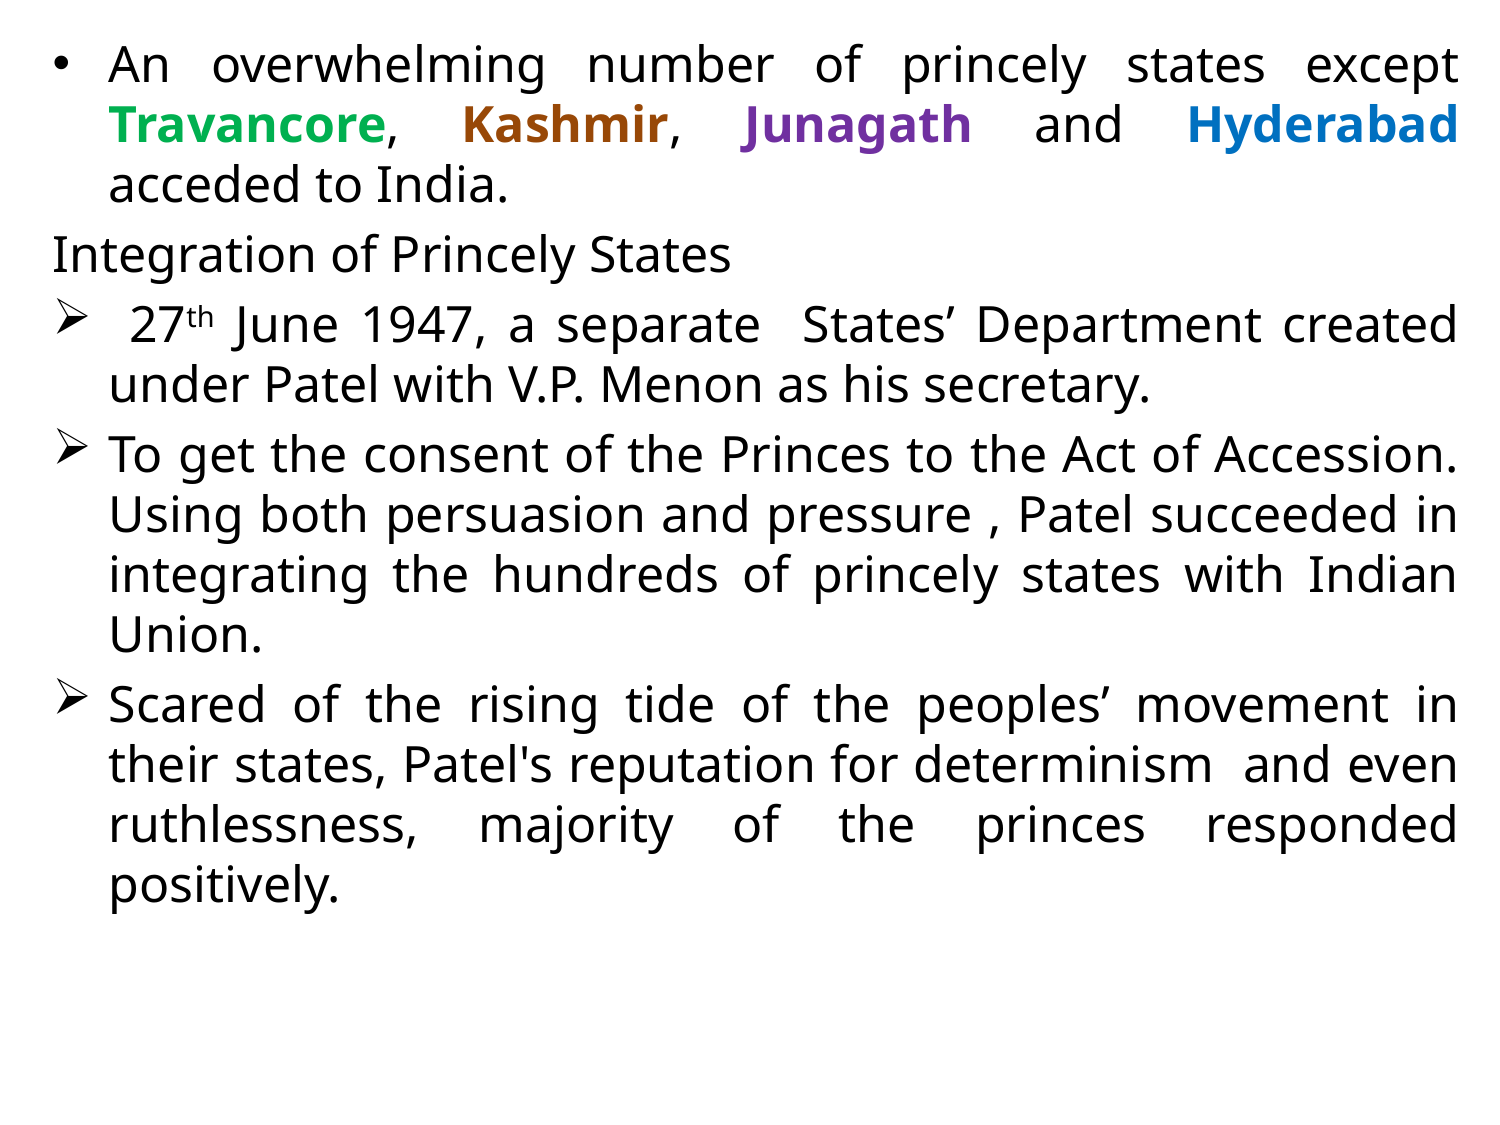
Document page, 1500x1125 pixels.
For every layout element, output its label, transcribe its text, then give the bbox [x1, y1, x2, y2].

list An overwhelming number of princely states except Travancore, Kashmir, Junagath and Hyderabad acceded to India. Integration of Princely States 27th June 1947, a separate States’ Department created under Patel with V.P. Menon as his secretary. To get the consent of the Princes to the Act of Accession. Using both persuasion and pressure , Patel succeeded in integrating the hundreds of princely states with Indian Union. Scared of the rising tide of the peoples’ movement in their states, Patel's reputation for determinism and even ruthlessness, majority of the princes responded positively. [37, 24, 1475, 1100]
